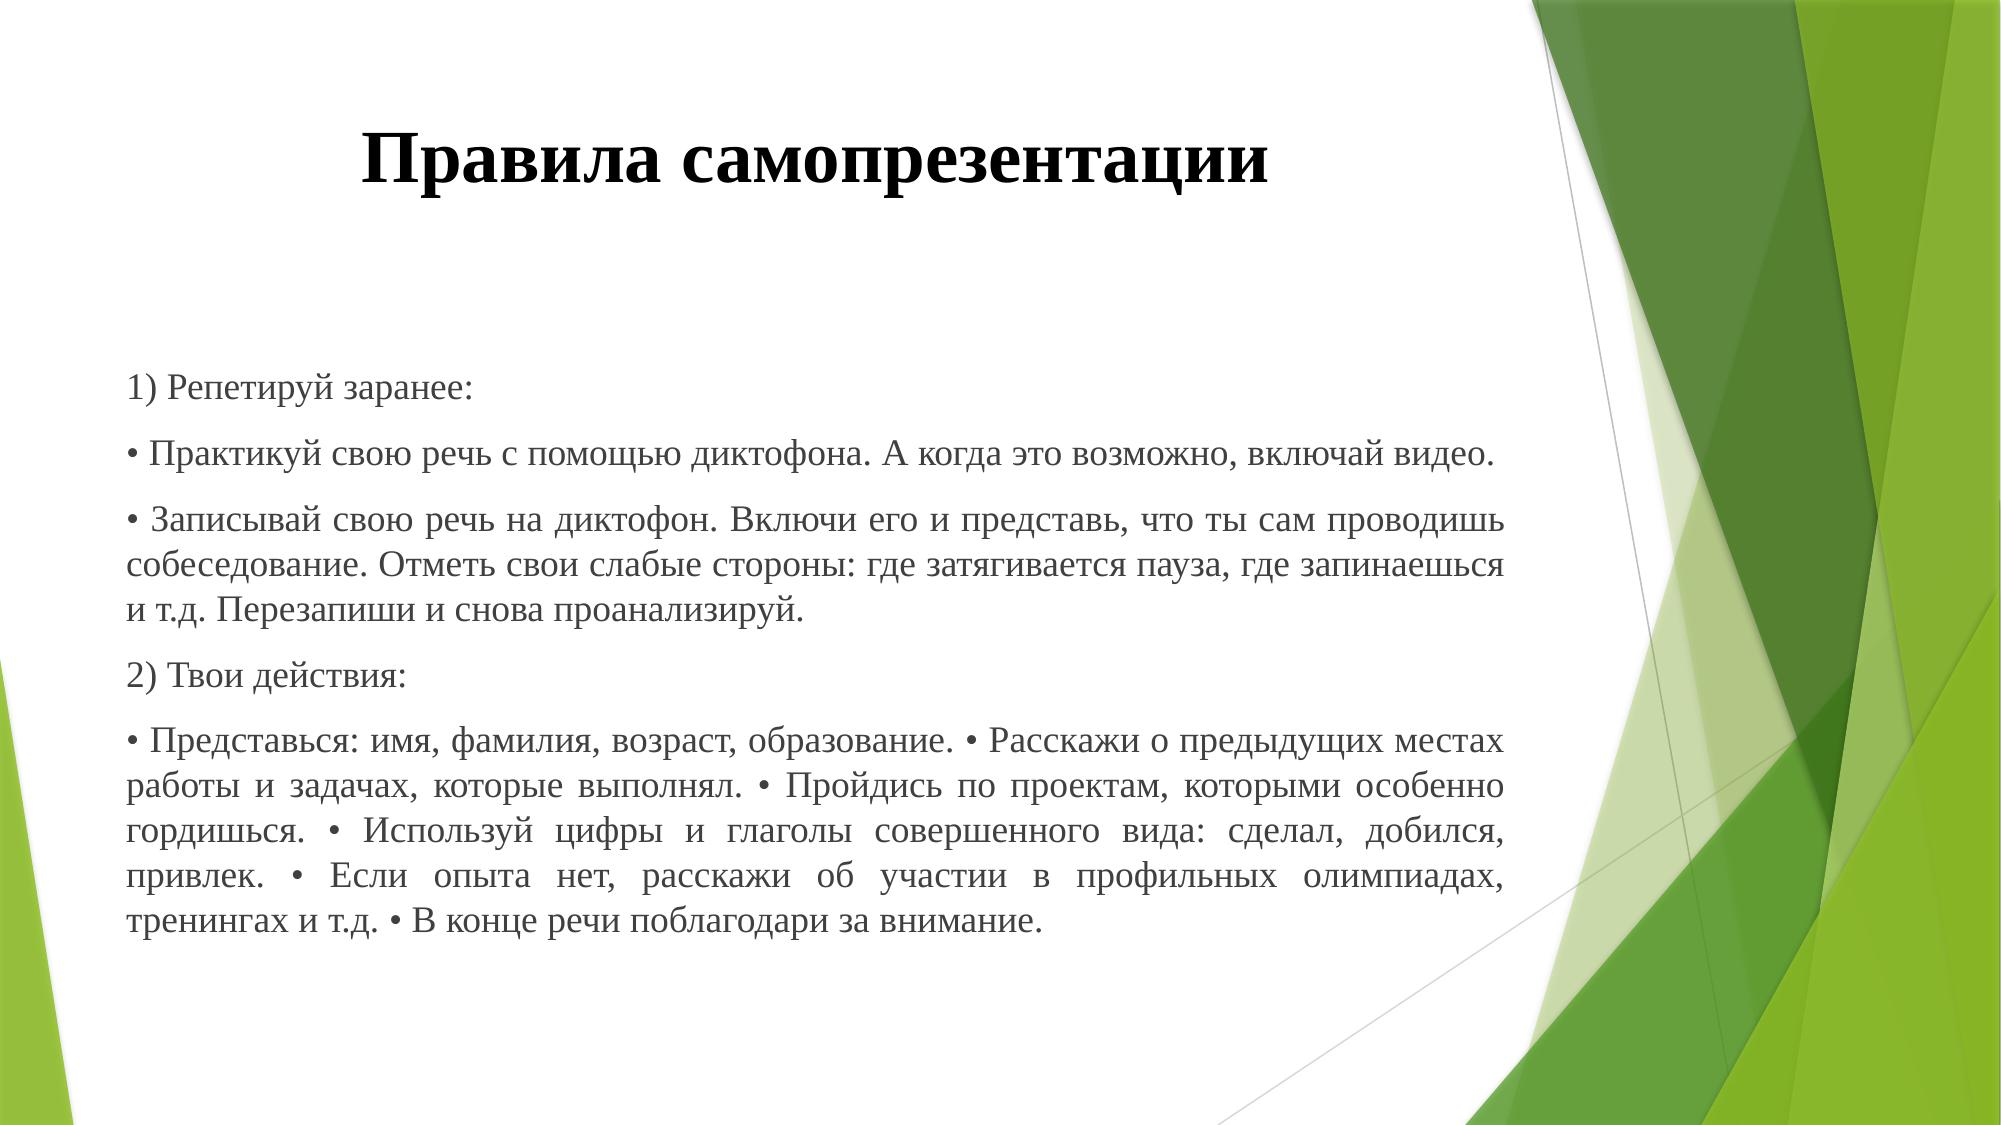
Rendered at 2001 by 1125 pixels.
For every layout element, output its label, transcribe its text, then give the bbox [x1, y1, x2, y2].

title Правила самопрезентации [111, 99, 1522, 317]
list 1) Репетируй заранее: • Практикуй свою речь с помощью диктофона. А когда это возможно, включай видео. • Записывай свою речь на диктофон. Включи его и представь, что ты сам проводишь собеседование. Отметь свои слабые стороны: где затягивается пауза, где запинаешься и т.д. Перезапиши и снова проанализируй. 2) Твои действия: • Представься: имя, фамилия, возраст, образование. • Расскажи о предыдущих местах работы и задачах, которые выполнял. • Пройдись по проектам, которыми особенно гордишься. • Используй цифры и глаголы совершенного вида: сделал, добился, привлек. • Если опыта нет, расскажи об участии в профильных олимпиадах, тренингах и т.д. • В конце речи поблагодари за внимание. [111, 354, 1522, 992]
